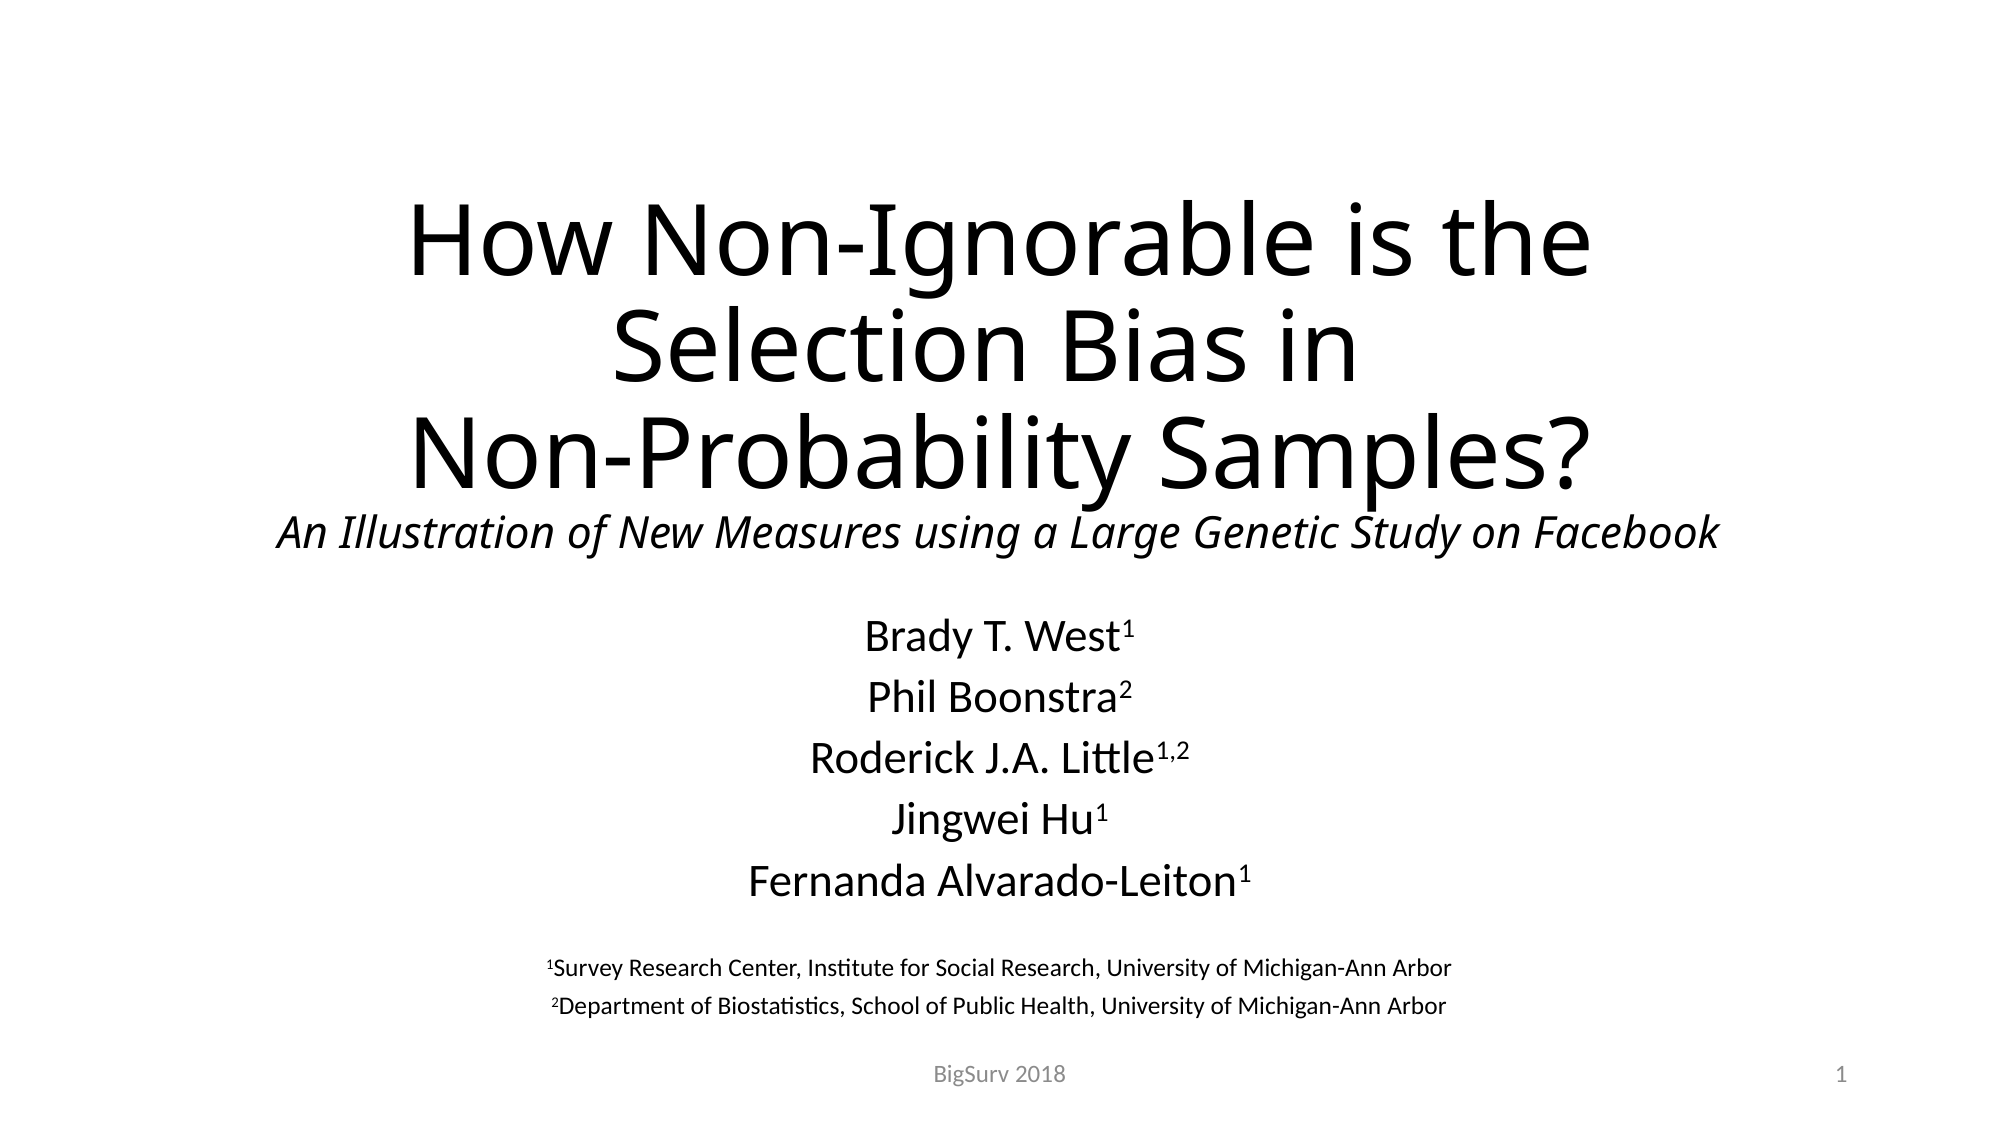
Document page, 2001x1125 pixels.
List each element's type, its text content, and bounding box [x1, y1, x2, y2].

subtitle Brady T. West1 Phil Boonstra2 Roderick J.A. Little1,2 Jingwei Hu1 Fernanda Alvarado-Leiton1 1Survey Research Center, Institute for Social Research, University of Michigan-Ann Arbor 2Department of Biostatistics, School of Public Health, University of Michigan-Ann Arbor [249, 603, 1750, 1028]
title How Non-Ignorable is the Selection Bias in Non-Probability Samples? An Illustration of New Measures using a Large Genetic Study on Facebook [249, 173, 1750, 566]
slide_number 1 [1412, 1042, 1863, 1103]
footer BigSurv 2018 [662, 1042, 1338, 1103]
